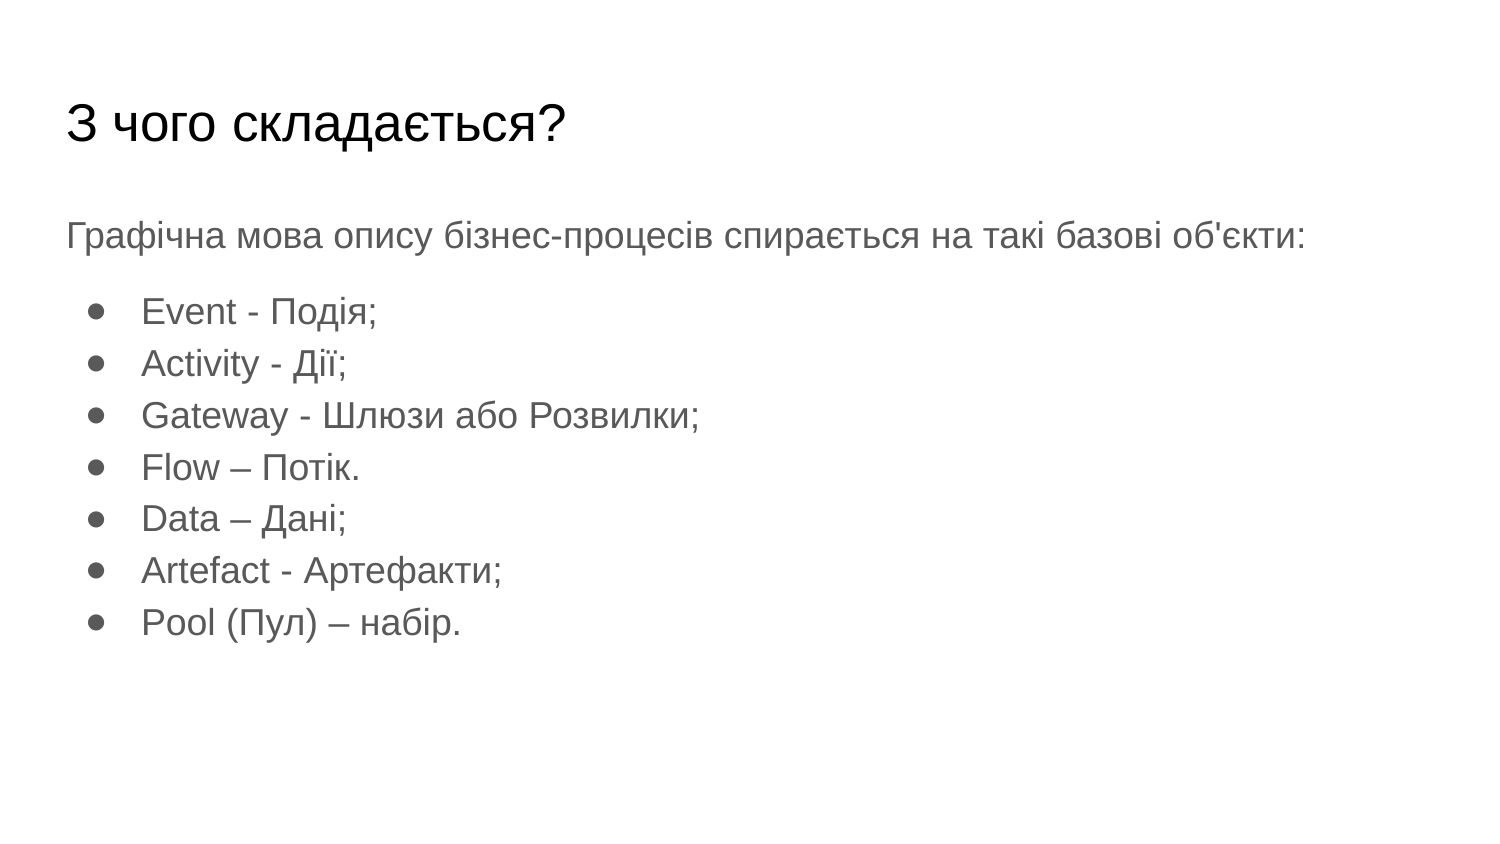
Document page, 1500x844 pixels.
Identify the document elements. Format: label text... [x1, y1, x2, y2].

list Графічна мова опису бізнес-процесів спирається на такі базові об'єкти: Event - Подія; Activity - Дії; Gateway - Шлюзи або Розвилки; Flow – Потік. Data – Дані; Artefact - Артефакти; Pool (Пул) – набір. [51, 189, 1449, 750]
title З чого складається? [51, 72, 1449, 167]
